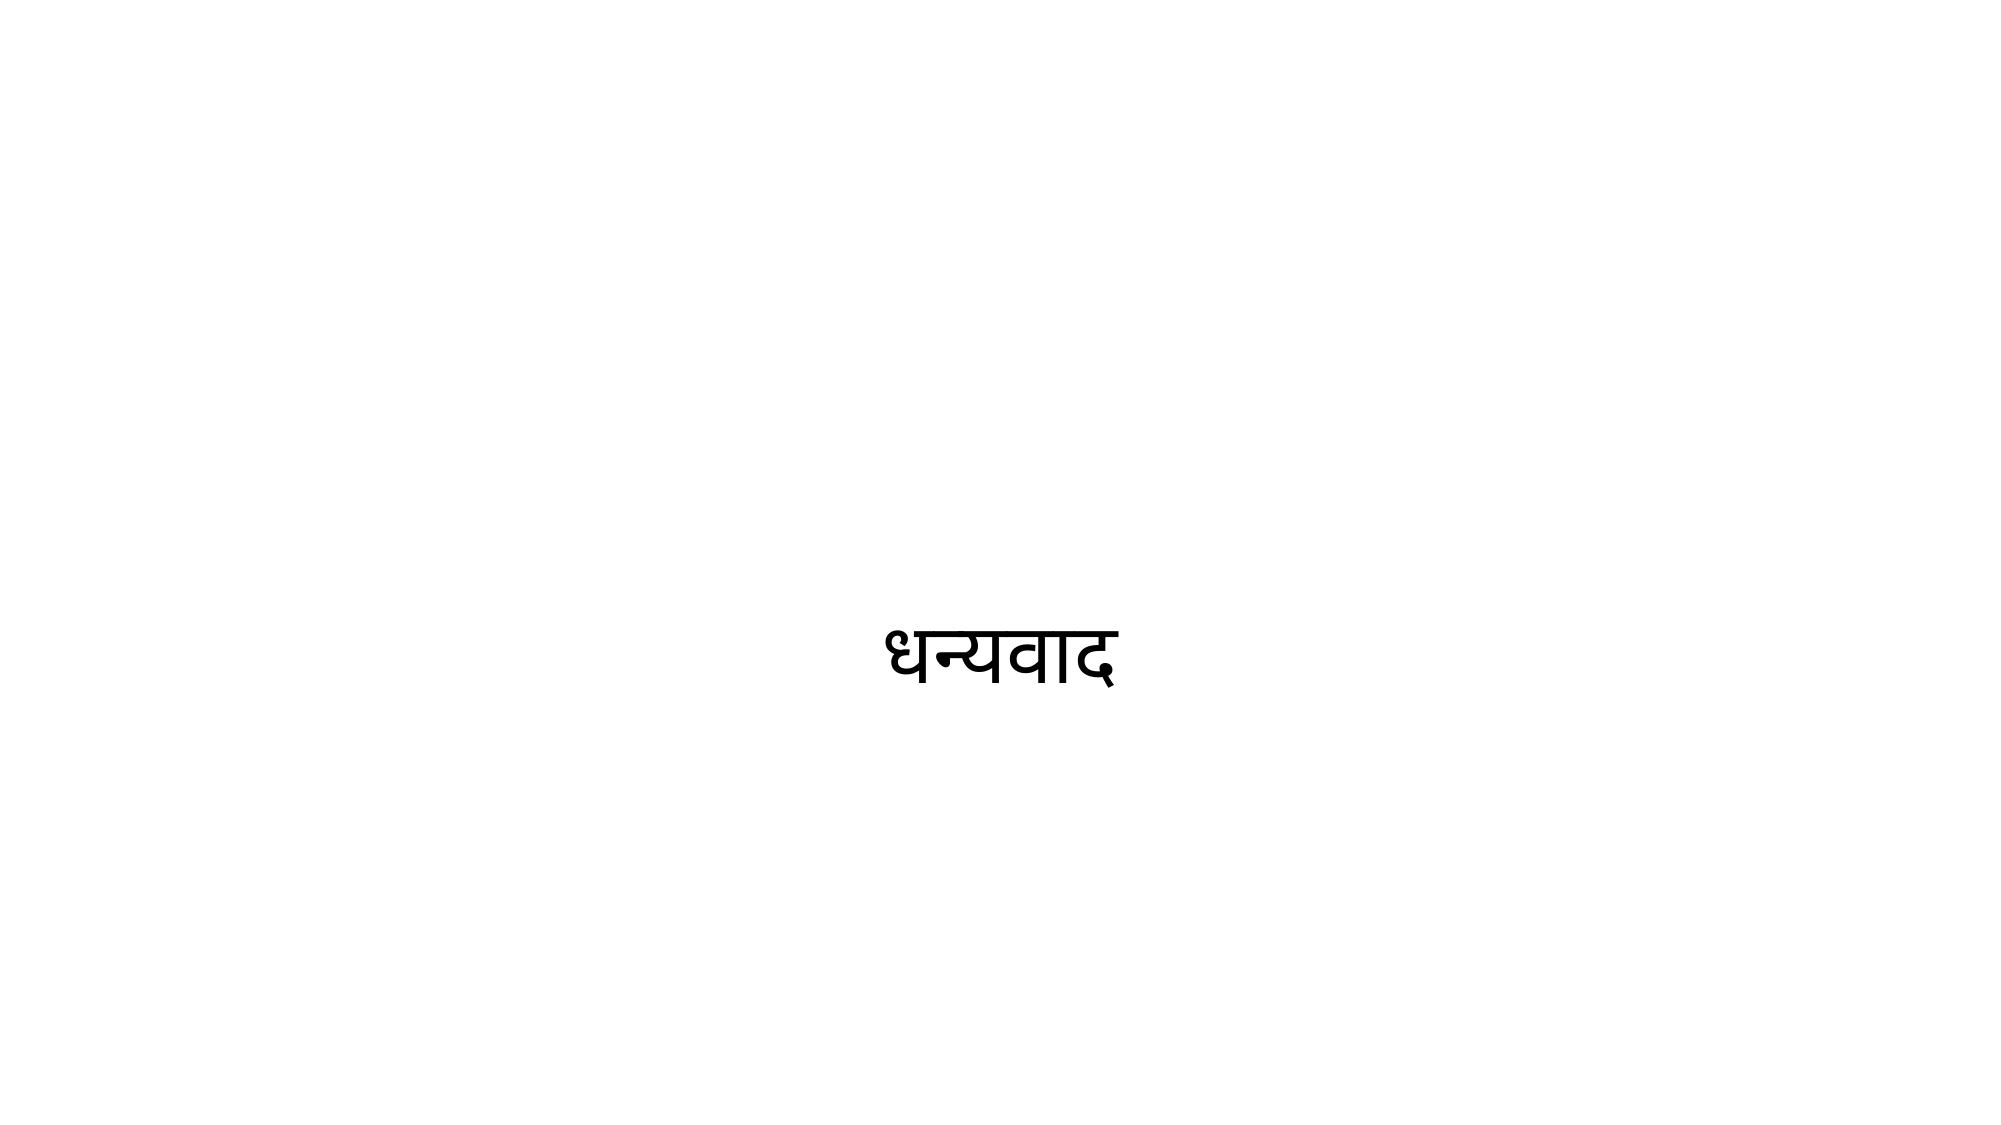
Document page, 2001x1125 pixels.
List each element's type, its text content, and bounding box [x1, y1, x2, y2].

list धन्यवाद [137, 299, 1863, 1014]
